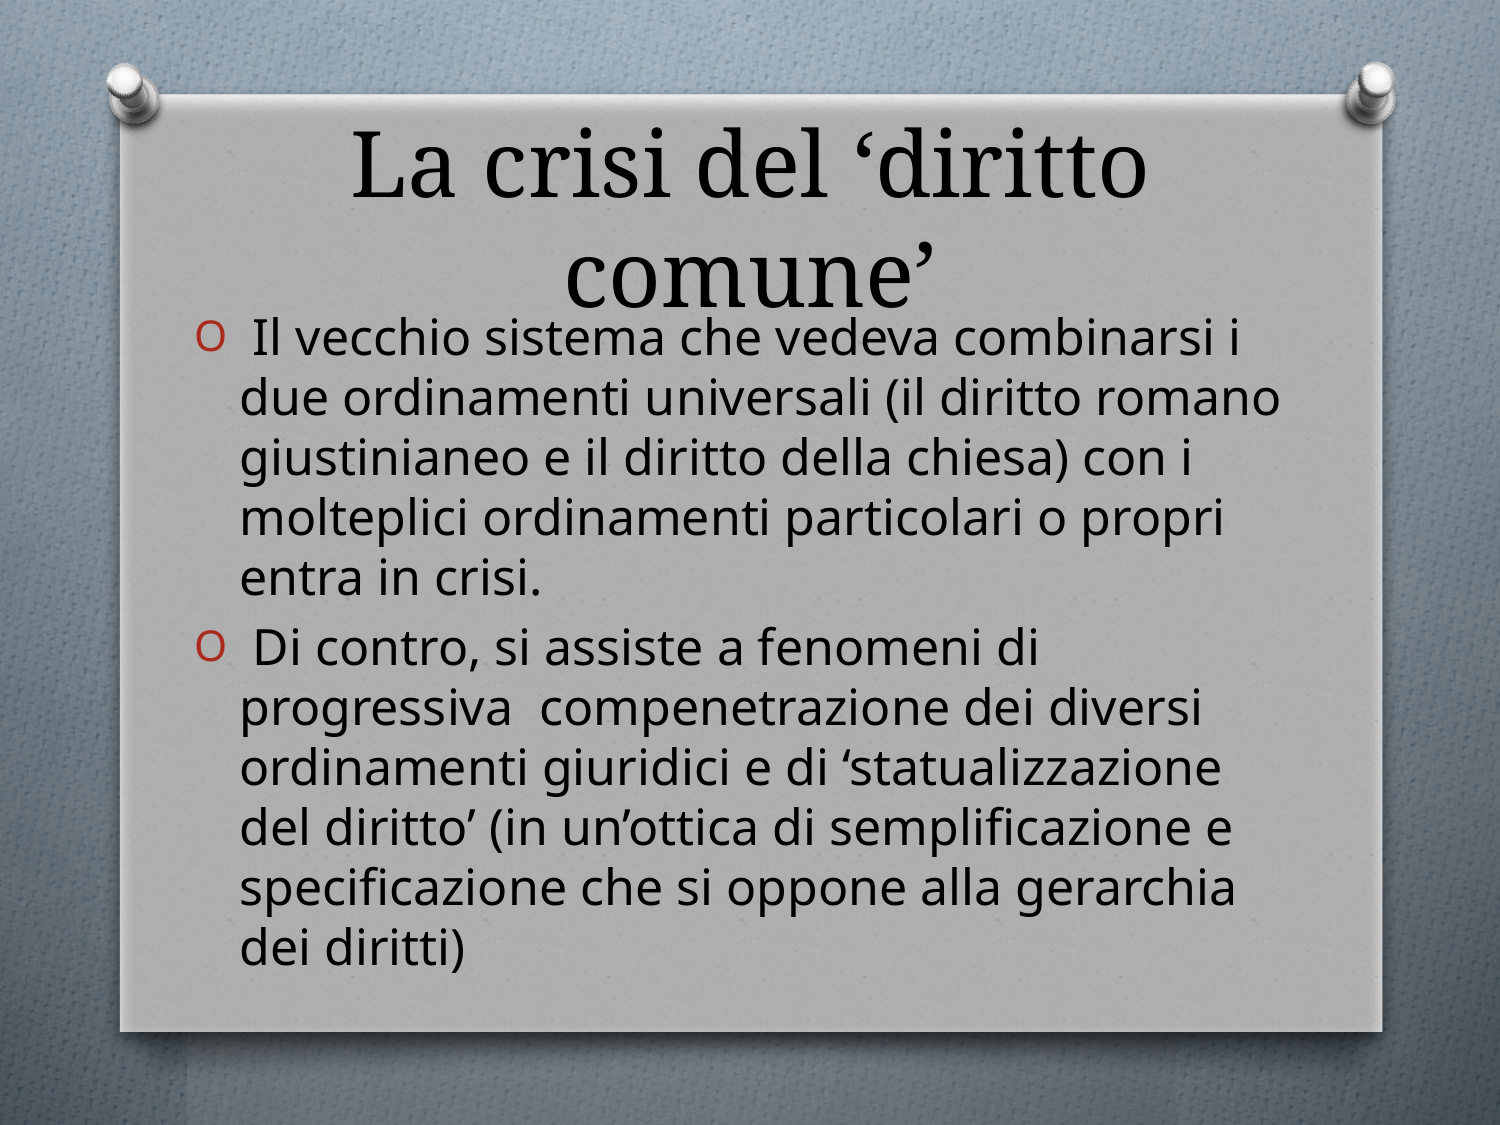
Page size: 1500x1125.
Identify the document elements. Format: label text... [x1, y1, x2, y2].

picture [75, 29, 198, 153]
list Il vecchio sistema che vedeva combinarsi i due ordinamenti universali (il diritto romano giustinianeo e il diritto della chiesa) con i molteplici ordinamenti particolari o propri entra in crisi. Di contro, si assiste a fenomeni di progressiva compenetrazione dei diversi ordinamenti giuridici e di ‘statualizzazione del diritto’ (in un’ottica di semplificazione e specificazione che si oppone alla gerarchia dei diritti) [179, 297, 1323, 979]
picture [1317, 35, 1439, 156]
title La crisi del ‘diritto comune’ [179, 134, 1323, 297]
